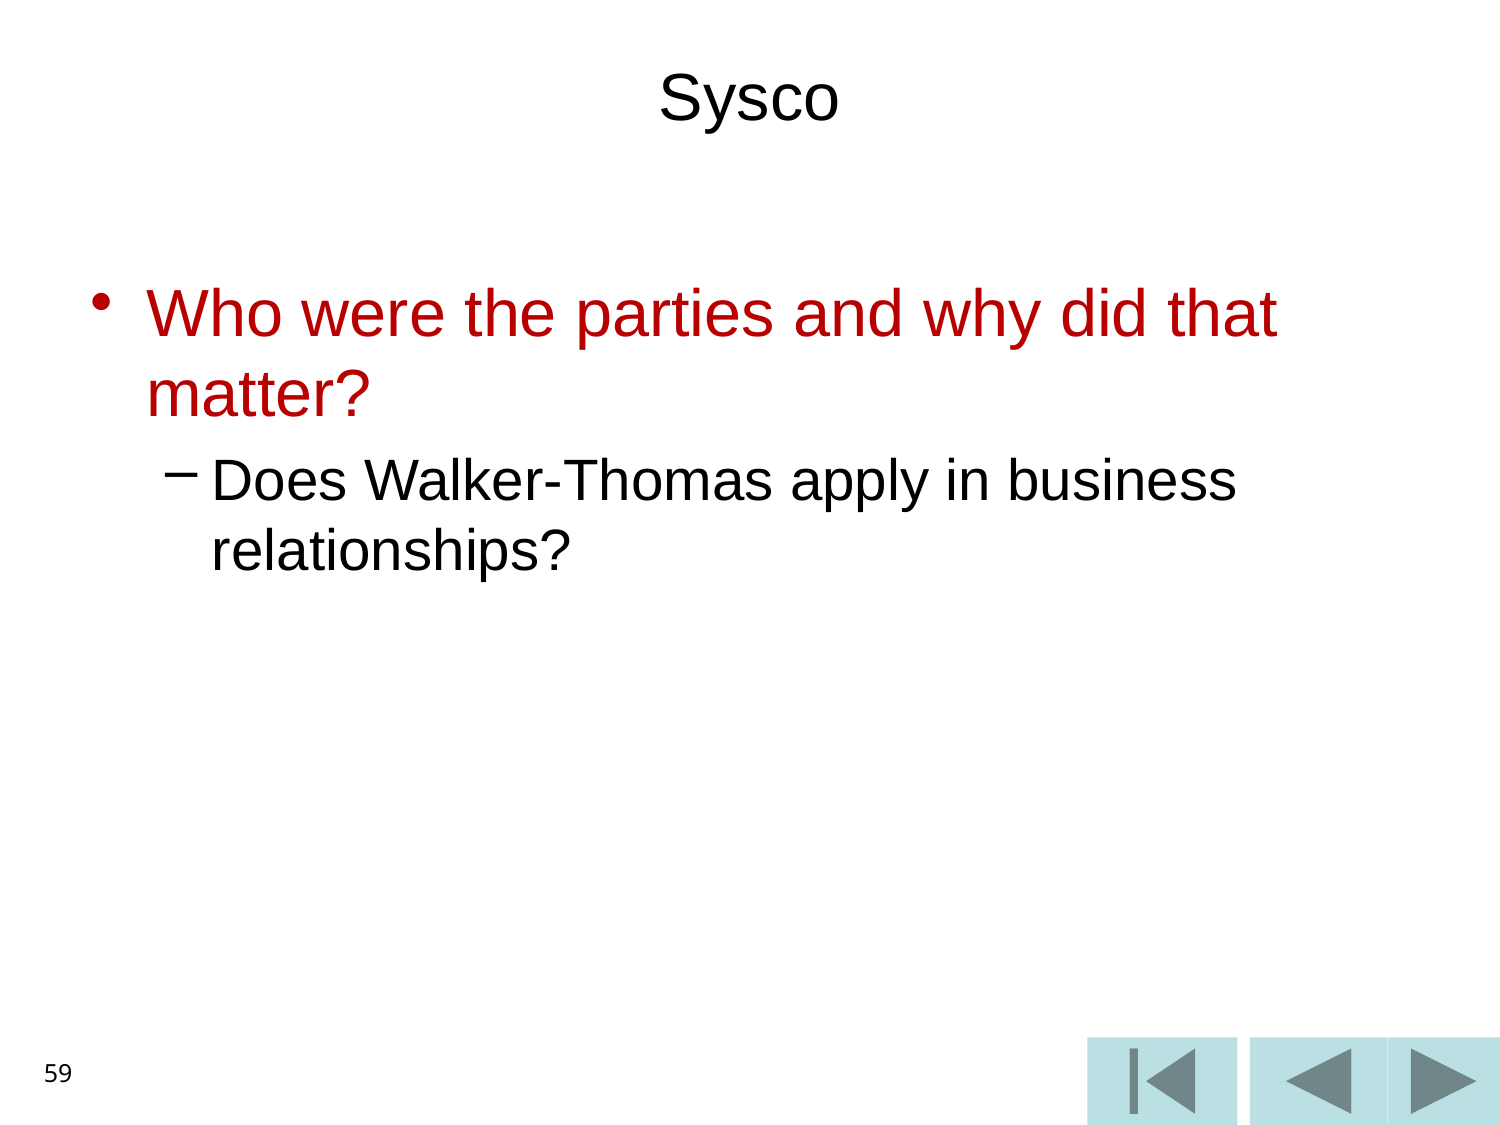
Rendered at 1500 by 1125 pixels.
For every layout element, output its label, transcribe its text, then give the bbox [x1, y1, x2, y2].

slide_number 59 [0, 1049, 88, 1125]
title Sysco [0, 0, 1500, 188]
list Who were the parties and why did that matter? Does Walker-Thomas apply in business relationships? [75, 262, 1425, 1005]
